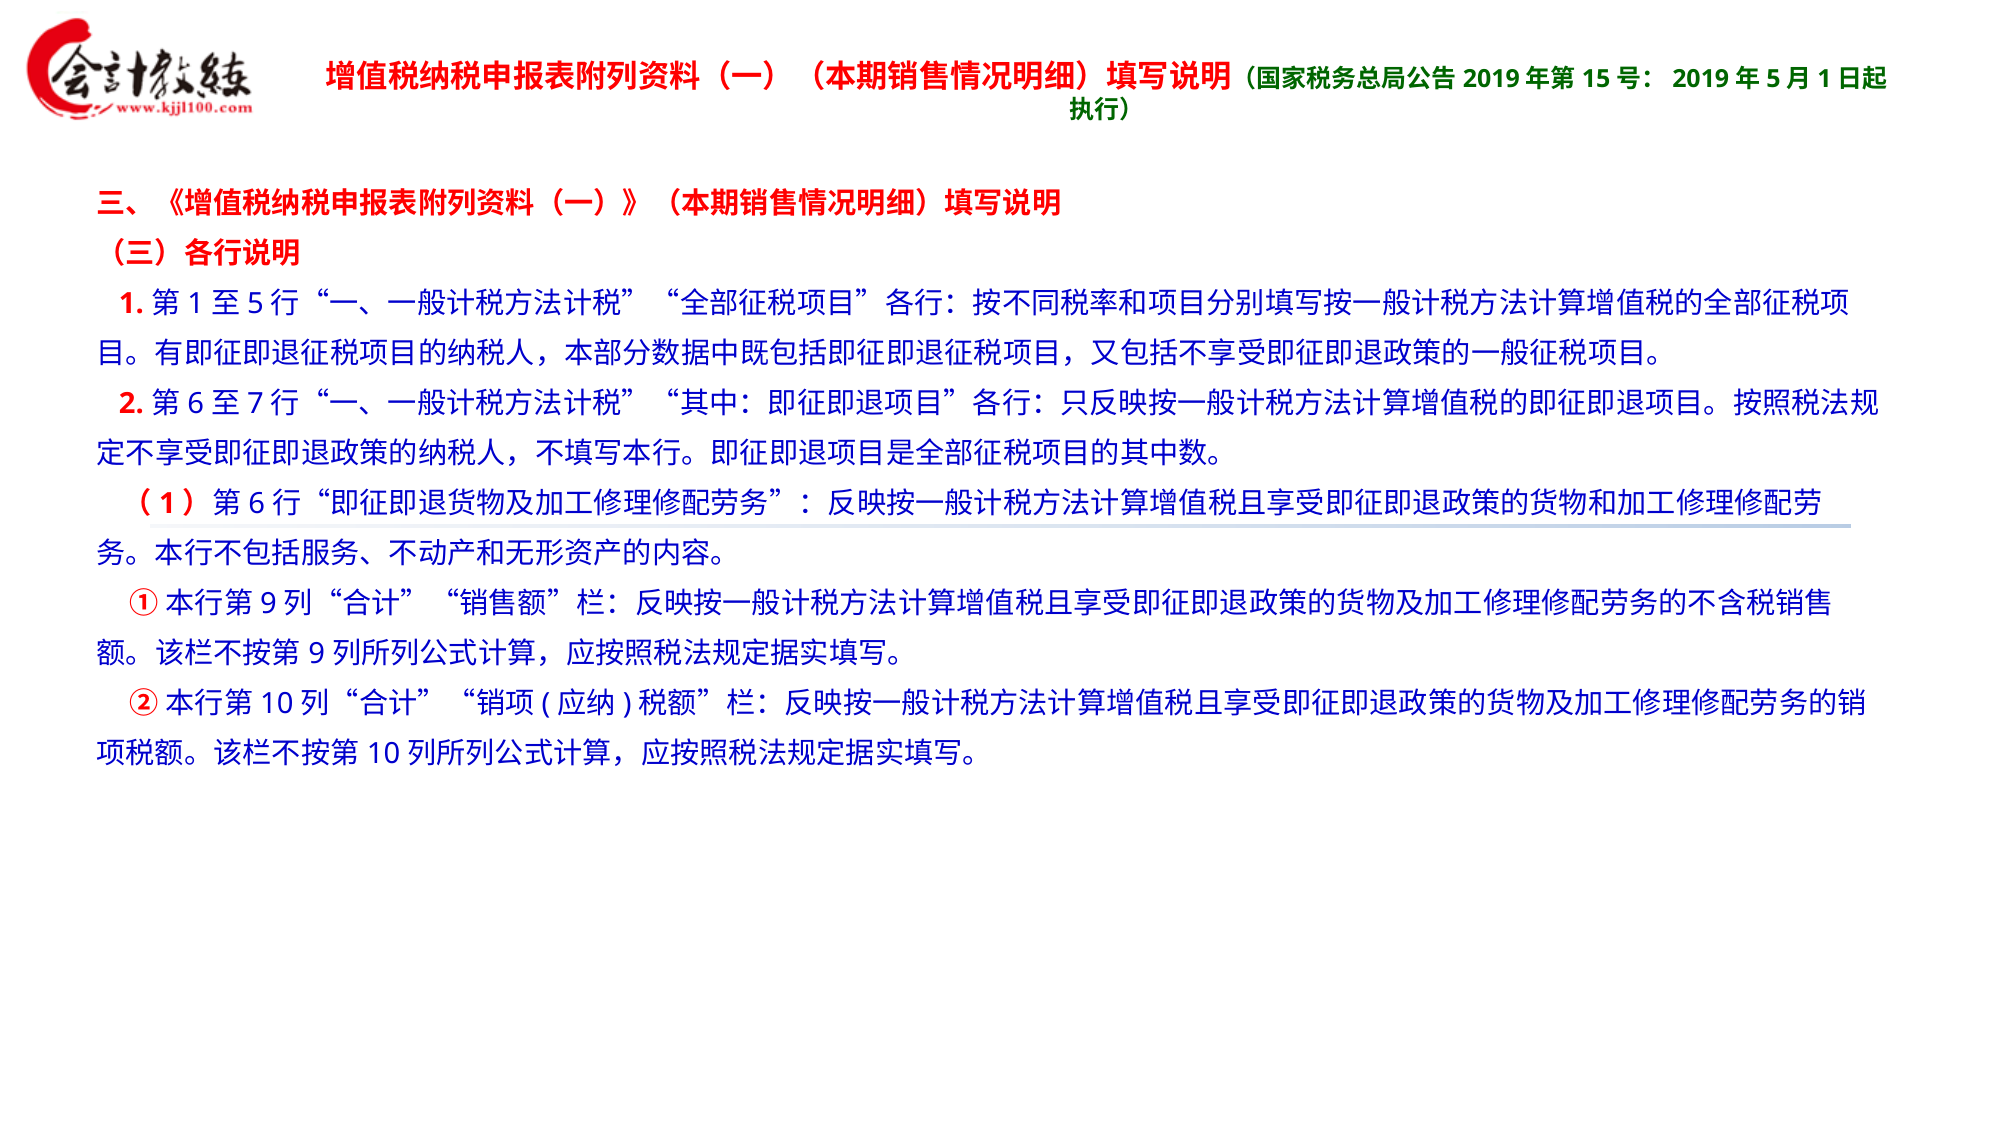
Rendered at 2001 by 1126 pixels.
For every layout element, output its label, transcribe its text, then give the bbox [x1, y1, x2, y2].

text_box 增值税纳税申报表附列资料（一）（本期销售情况明细）填写说明（国家税务总局公告2019年第15号：2019年5月1日起执行） [303, 48, 1910, 132]
text_box 三、《增值税纳税申报表附列资料（一）》（本期销售情况明细）填写说明 （三）各行说明 1.第1至5行“一、一般计税方法计税”“全部征税项目”各行：按不同税率和项目分别填写按一般计税方法计算增值税的全部征税项目。有即征即退征税项目的纳税人，本部分数据中既包括即征即退征税项目，又包括不享受即征即退政策的一般征税项目。 2.第6至7行“一、一般计税方法计税”“其中：即征即退项目”各行：只反映按一般计税方法计算增值税的即征即退项目。按照税法规定不享受即征即退政策的纳税人，不填写本行。即征即退项目是全部征税项目的其中数。 （1）第6行“即征即退货物及加工修理修配劳务”：反映按一般计税方法计算增值税且享受即征即退政策的货物和加工修理修配劳务。本行不包括服务、不动产和无形资产的内容。 ①本行第9列“合计”“销售额”栏：反映按一般计税方法计算增值税且享受即征即退政策的货物及加工修理修配劳务的不含税销售额。该栏不按第9列所列公式计算，应按照税法规定据实填写。 ②本行第10列“合计”“销项(应纳)税额”栏：反映按一般计税方法计算增值税且享受即征即退政策的货物及加工修理修配劳务的销项税额。该栏不按第10列所列公式计算，应按照税法规定据实填写。 [90, 157, 1887, 782]
picture [19, 11, 268, 126]
